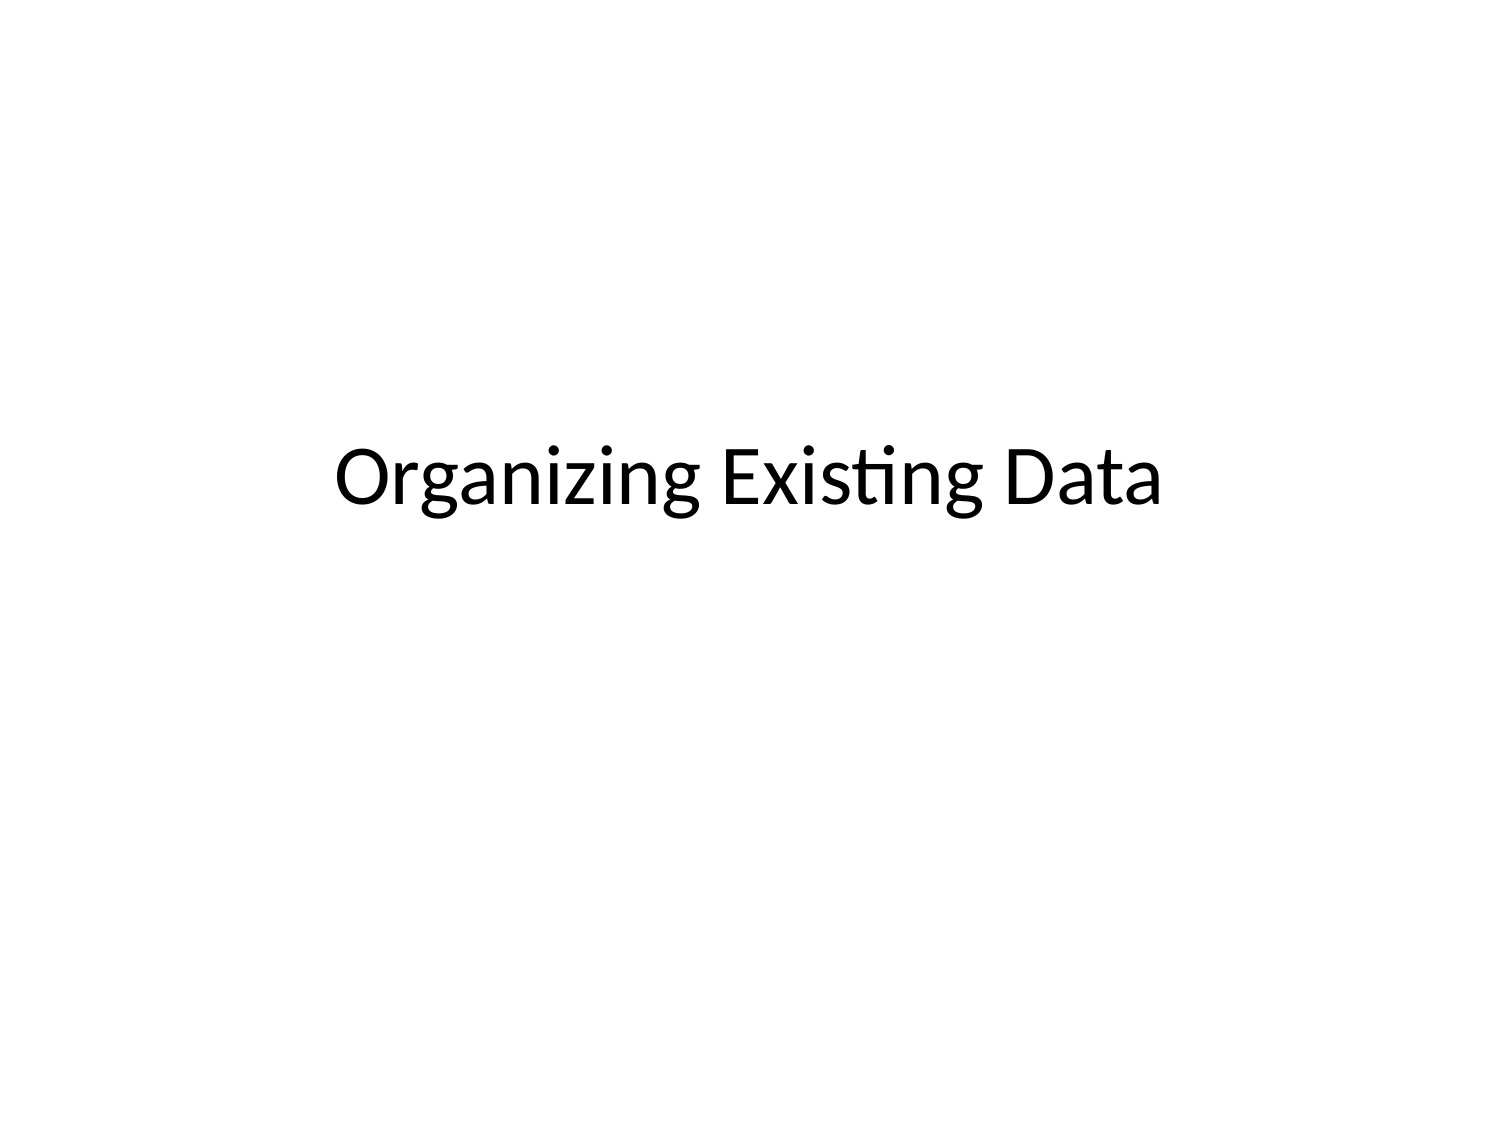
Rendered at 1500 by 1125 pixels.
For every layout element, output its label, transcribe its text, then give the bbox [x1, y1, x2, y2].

title Organizing Existing Data [112, 349, 1388, 591]
